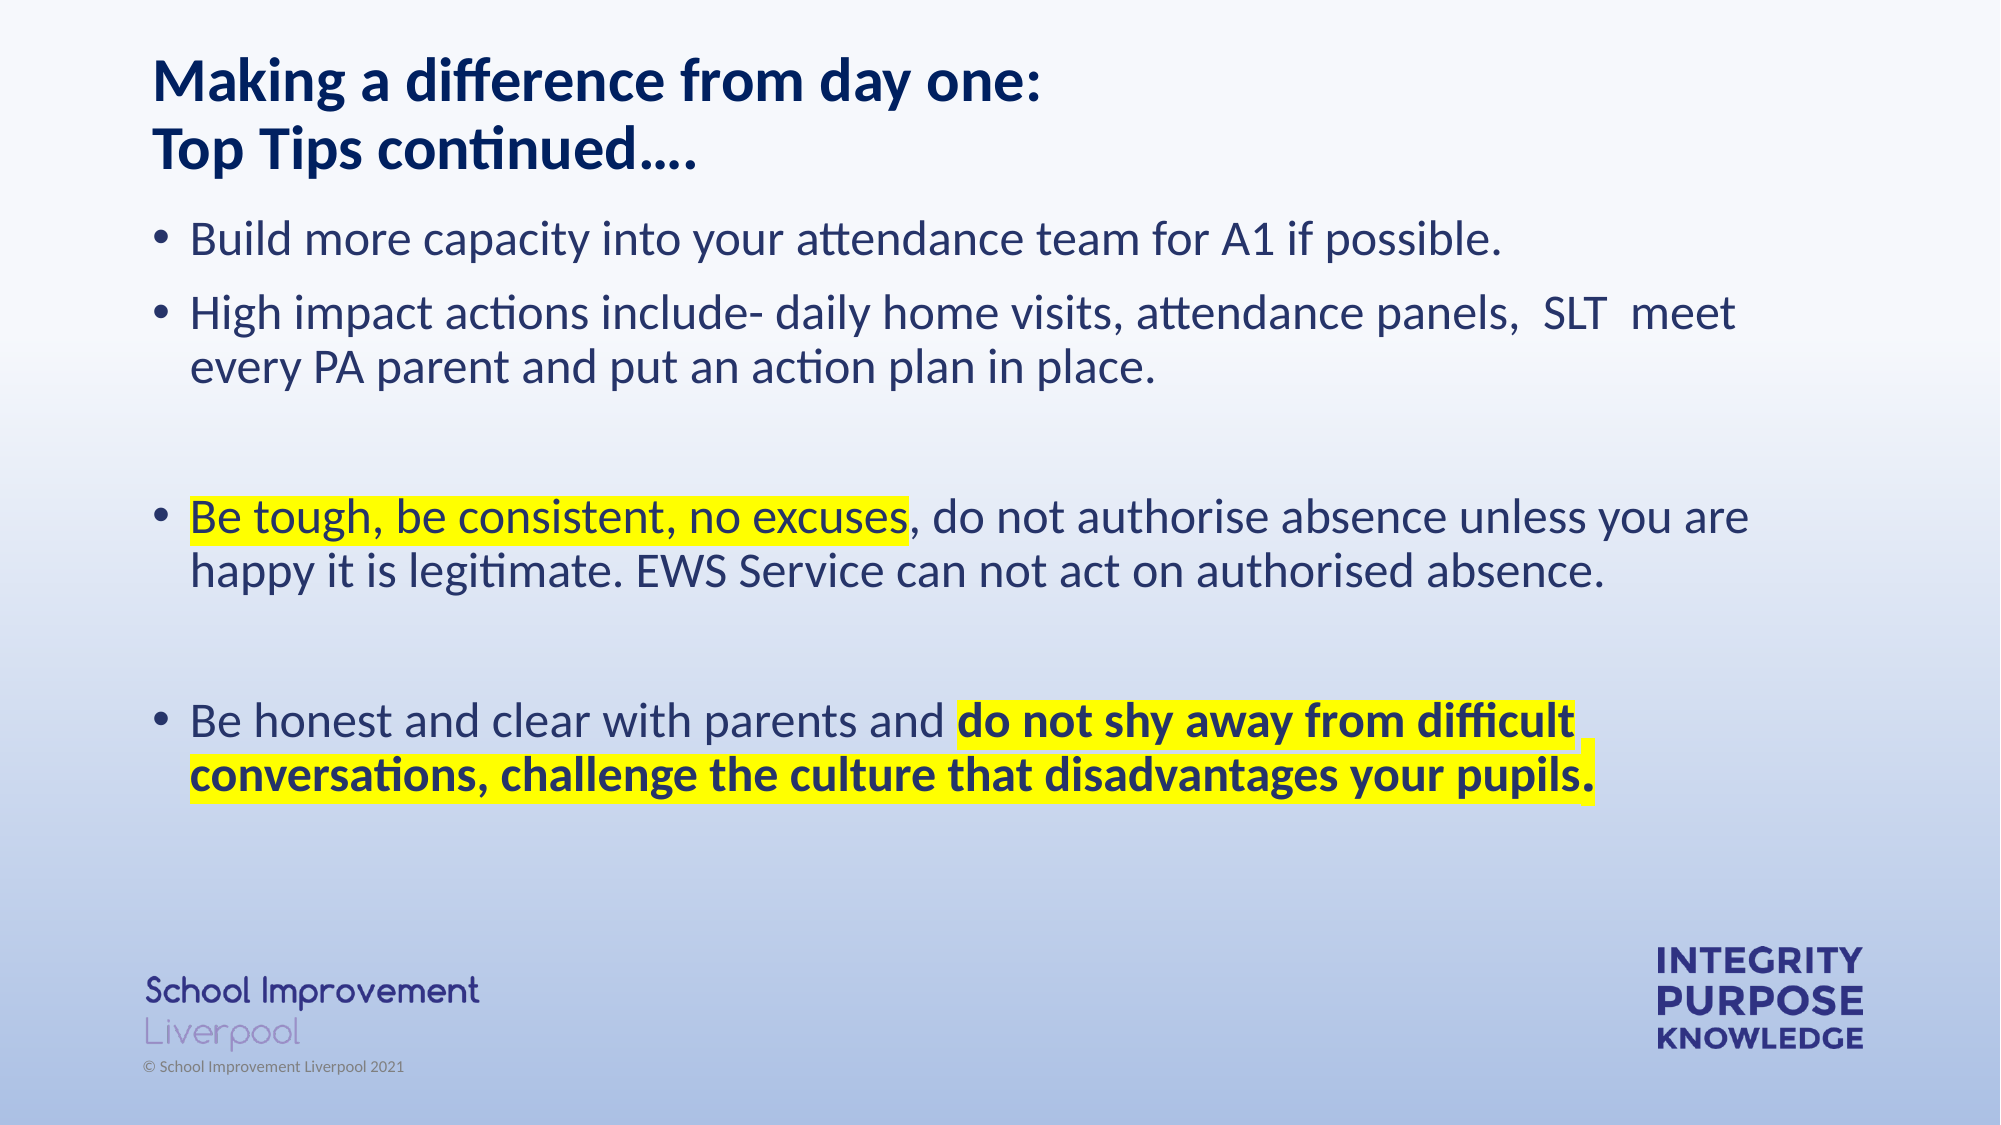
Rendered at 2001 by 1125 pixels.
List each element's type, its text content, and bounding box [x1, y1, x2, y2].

list Build more capacity into your attendance team for A1 if possible. High impact actions include- daily home visits, attendance panels, SLT meet every PA parent and put an action plan in place. Be tough, be consistent, no excuses, do not authorise absence unless you are happy it is legitimate. EWS Service can not act on authorised absence. Be honest and clear with parents and do not shy away from difficult conversations, challenge the culture that disadvantages your pupils. [137, 204, 1863, 914]
picture [1658, 946, 1863, 1049]
picture [137, 967, 488, 1060]
title Making a difference from day one: Top Tips continued…. [137, 40, 1863, 204]
